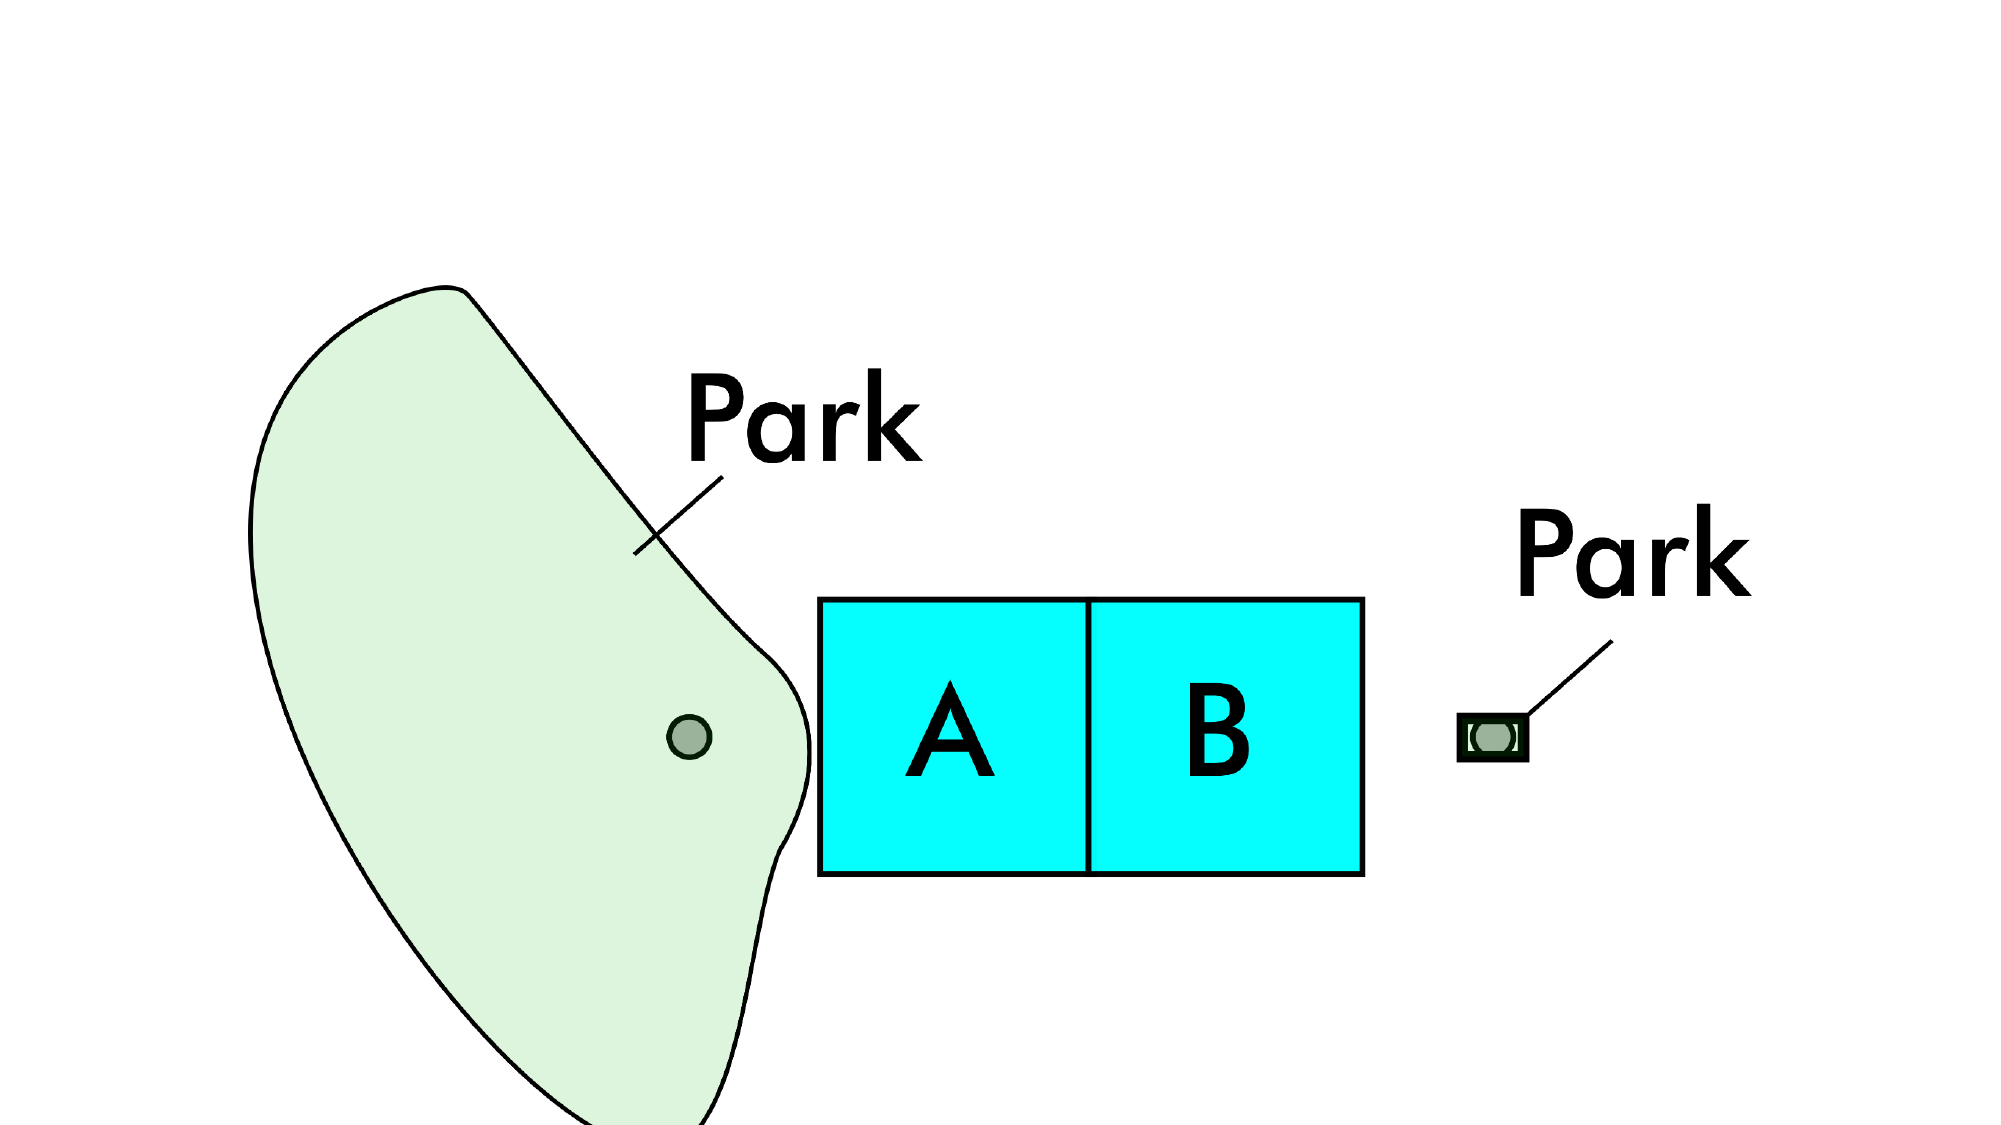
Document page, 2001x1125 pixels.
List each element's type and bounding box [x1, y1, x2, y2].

picture [248, 285, 1752, 1125]
